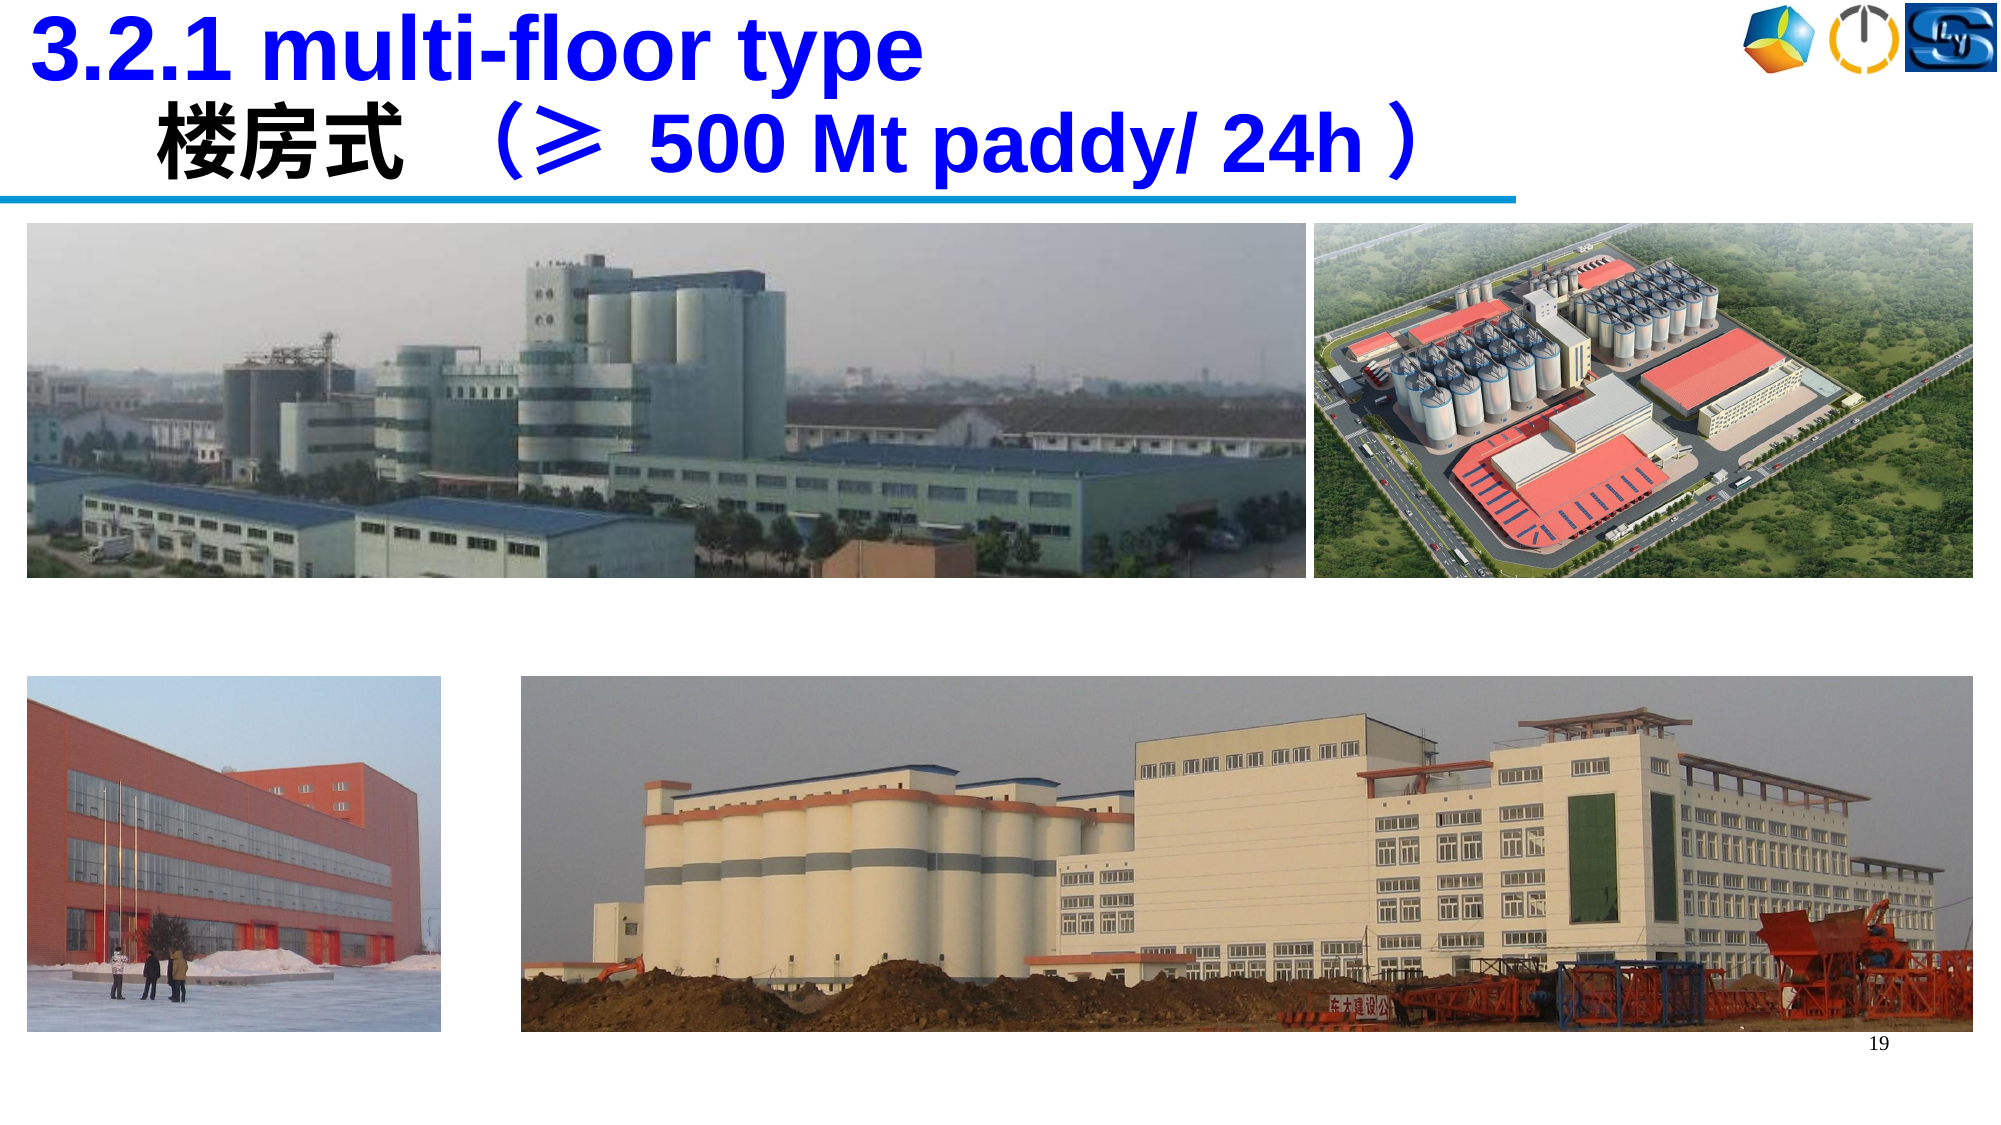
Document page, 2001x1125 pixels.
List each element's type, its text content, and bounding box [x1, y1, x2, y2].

picture [27, 676, 441, 1032]
text_box 3.2.1 multi-floor type 楼房式 （≥ 500 Mt paddy/ 24h） [15, 0, 1938, 198]
picture [27, 222, 1306, 578]
picture [521, 676, 1973, 1032]
picture [1314, 222, 1973, 578]
slide_number 19 [1433, 1040, 1901, 1103]
picture [1938, 3, 1997, 72]
